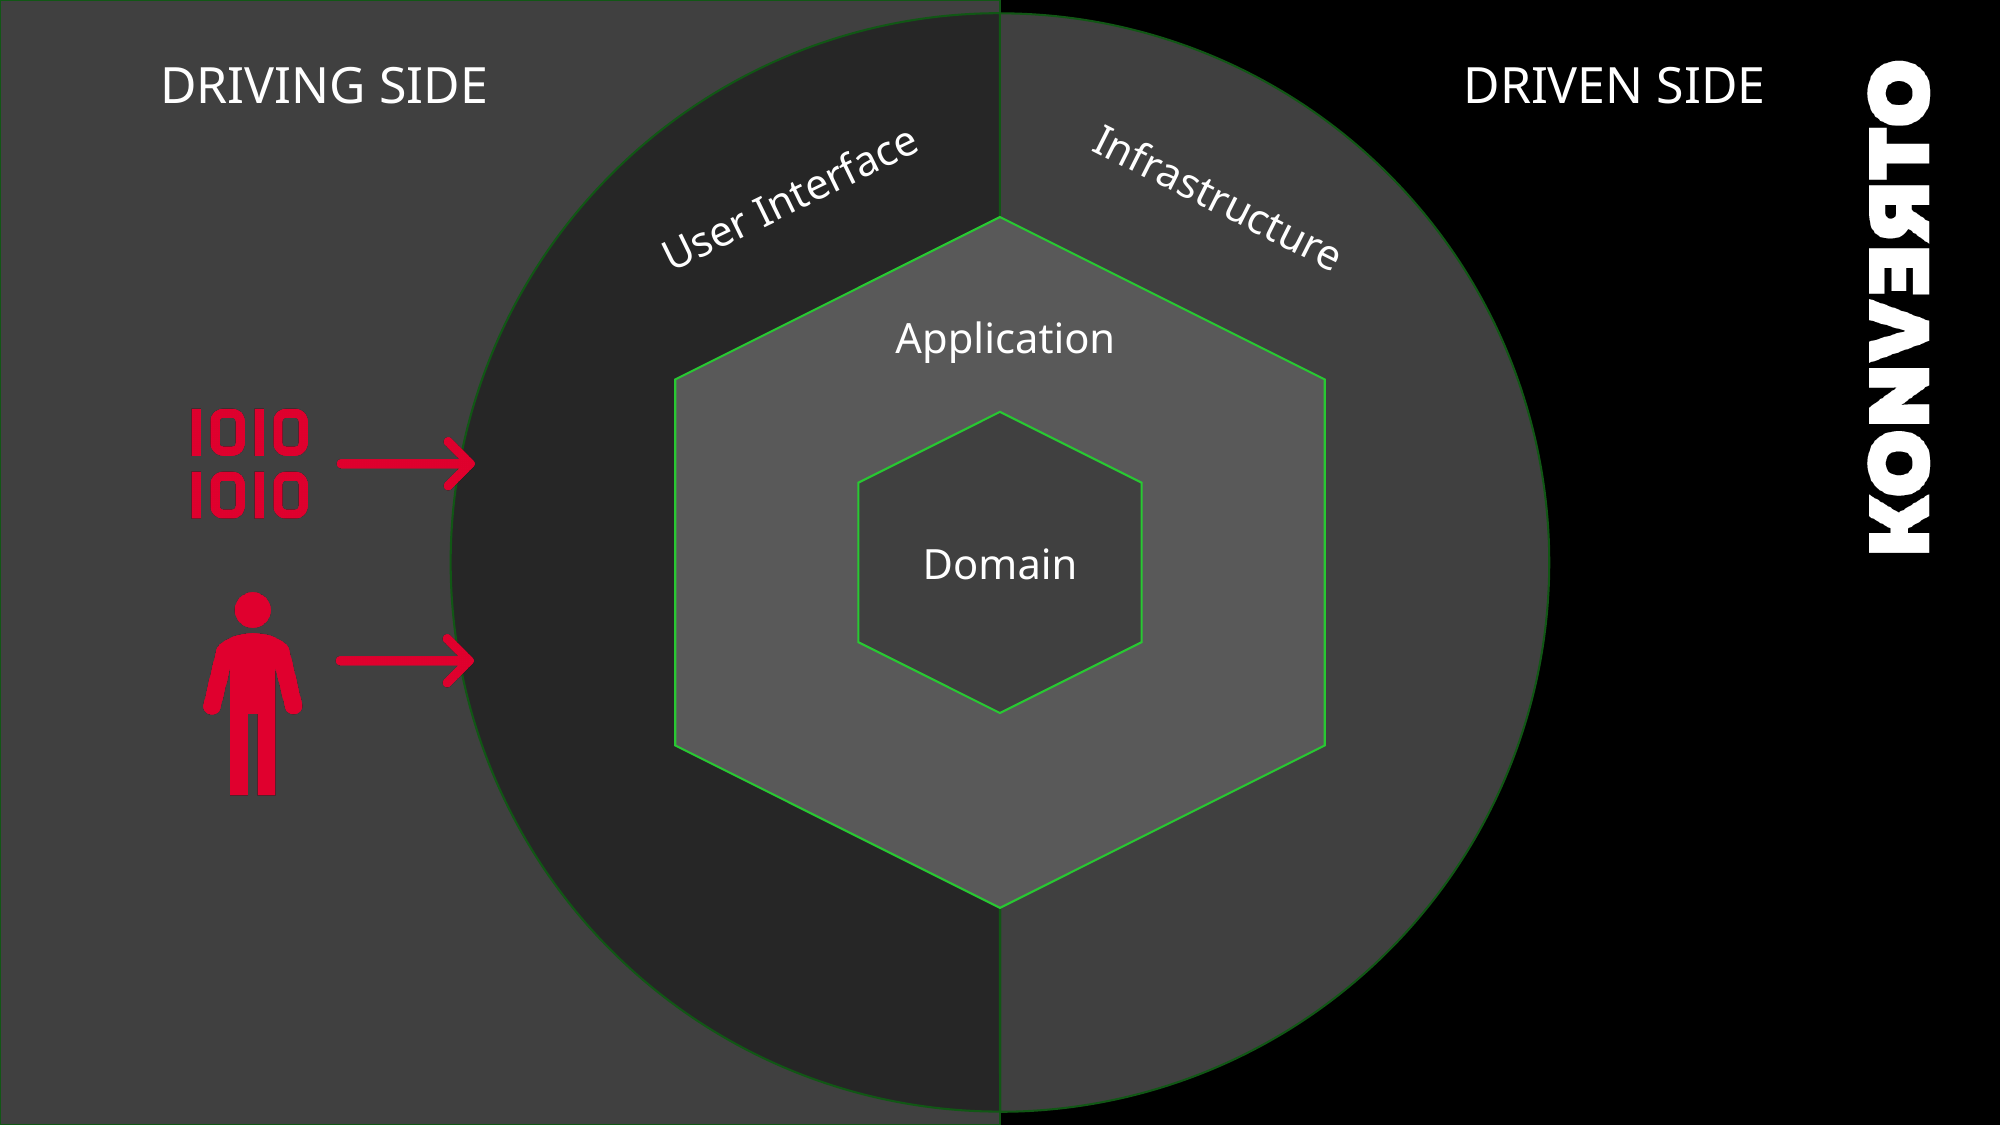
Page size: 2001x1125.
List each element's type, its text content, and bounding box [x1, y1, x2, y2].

picture [174, 388, 325, 539]
text_box Infrastructure [1070, 99, 1370, 294]
text_box [0, 0, 1001, 1125]
text_box DRIVING SIDE [145, 46, 503, 122]
picture [1754, 18, 2000, 755]
text_box User Interface [636, 99, 943, 294]
text_box Domain [857, 410, 1143, 715]
text_box [449, 12, 1002, 1113]
text_box [674, 215, 1326, 910]
picture [143, 585, 480, 803]
text_box [1001, 12, 1551, 1113]
picture [330, 388, 481, 539]
text_box Application [880, 304, 1131, 370]
text_box DRIVEN SIDE [1448, 46, 1781, 122]
